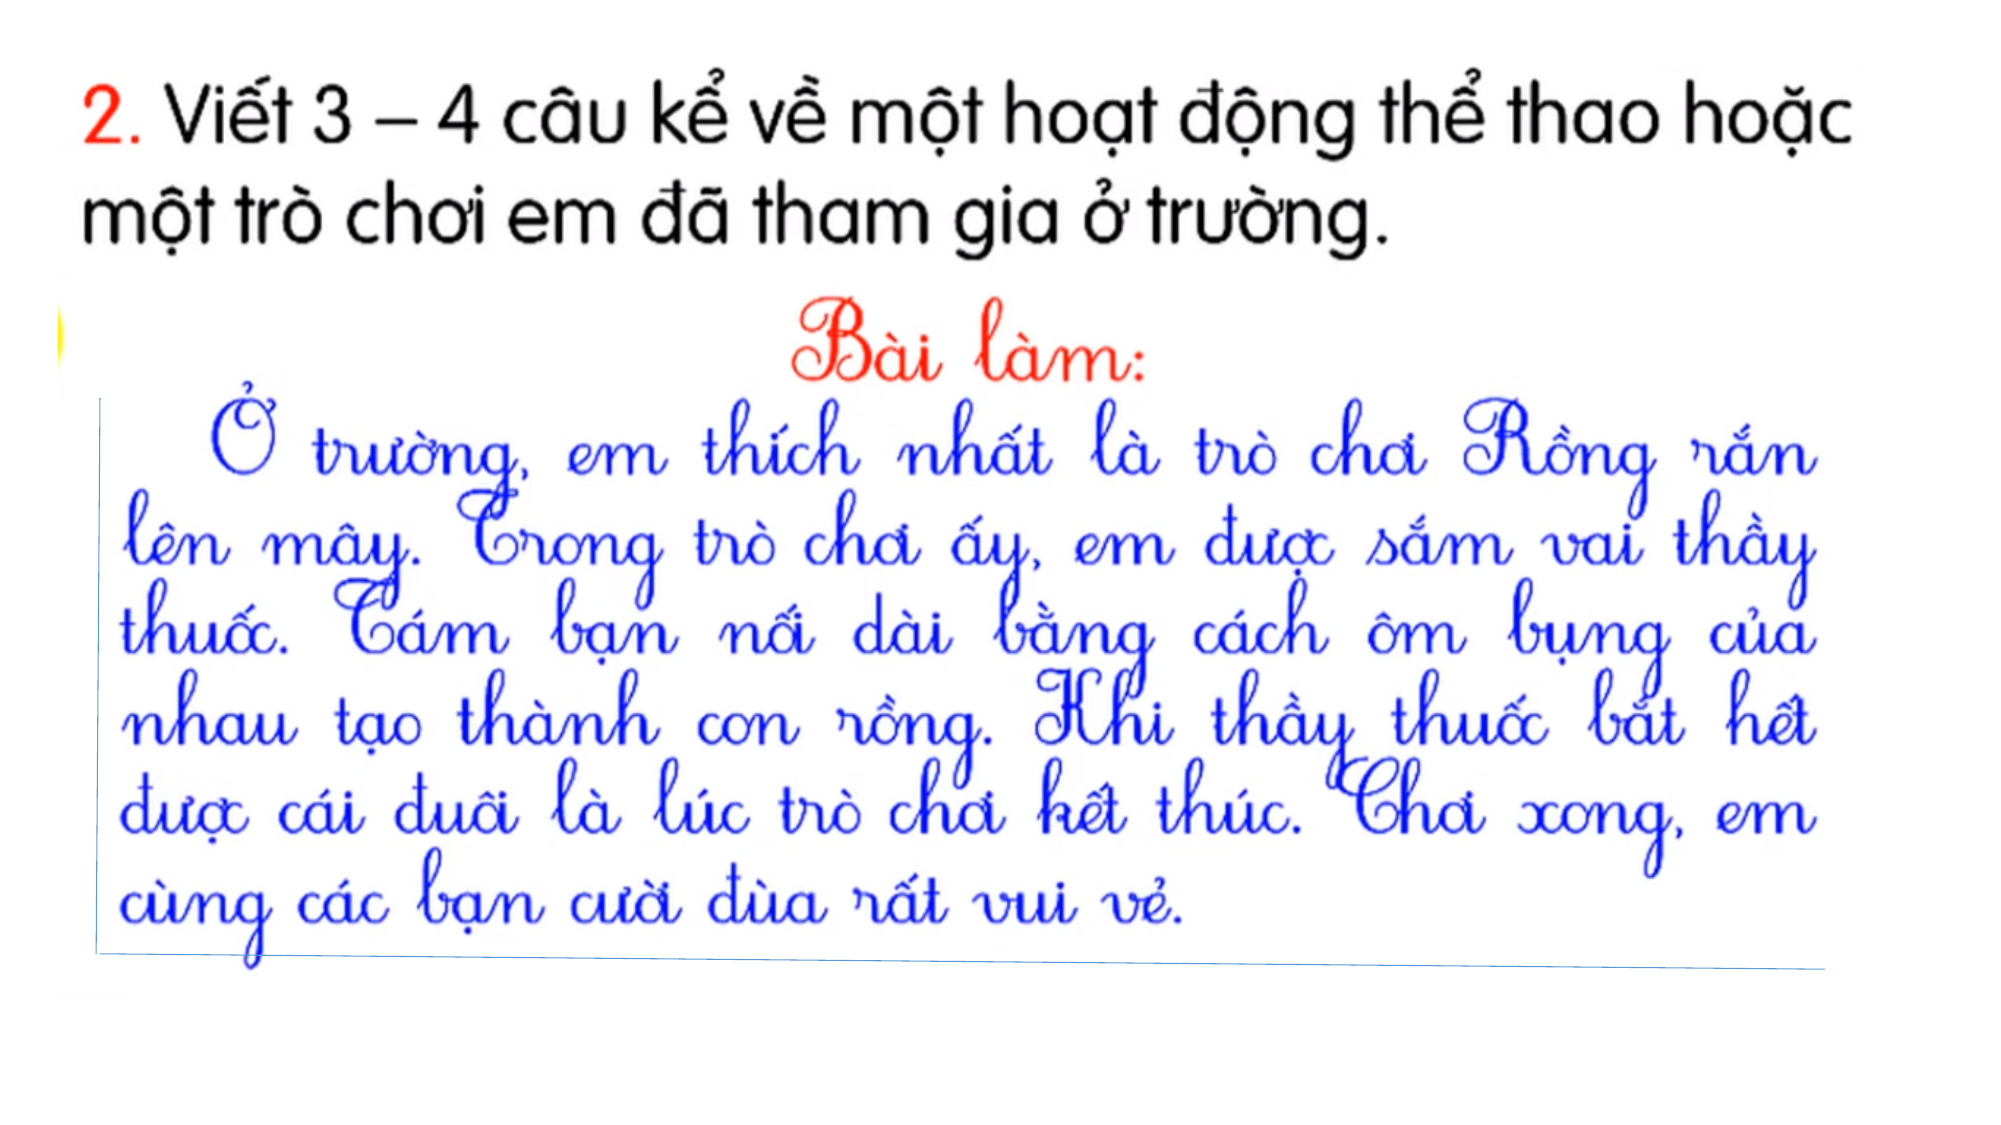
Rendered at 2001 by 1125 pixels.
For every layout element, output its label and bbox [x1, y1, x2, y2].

text_box [96, 398, 100, 954]
text_box [99, 953, 1825, 970]
picture [57, 66, 1931, 1001]
